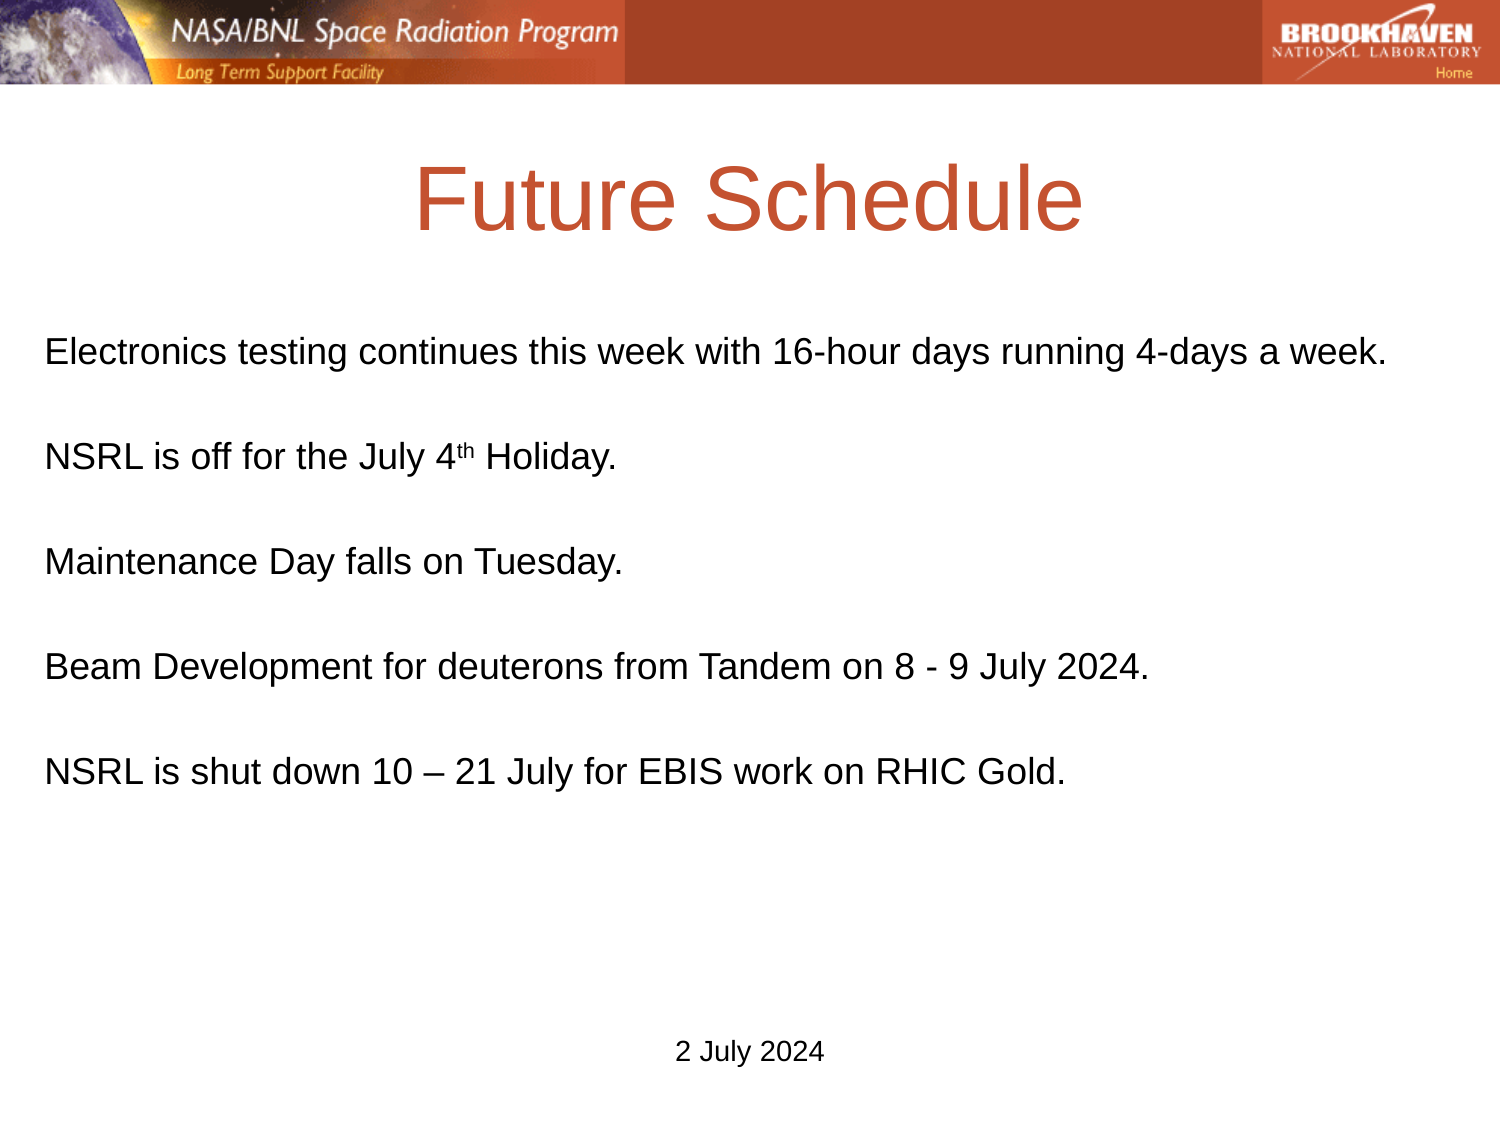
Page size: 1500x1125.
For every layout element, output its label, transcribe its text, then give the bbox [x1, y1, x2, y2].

list Electronics testing continues this week with 16-hour days running 4-days a week. NSRL is off for the July 4th Holiday. Maintenance Day falls on Tuesday. Beam Development for deuterons from Tandem on 8 - 9 July 2024. NSRL is shut down 10 – 21 July for EBIS work on RHIC Gold. [29, 266, 1471, 1007]
picture [0, 0, 624, 84]
picture [1263, 0, 1500, 84]
footer 2 July 2024 [512, 1024, 988, 1101]
title Future Schedule [112, 99, 1388, 266]
